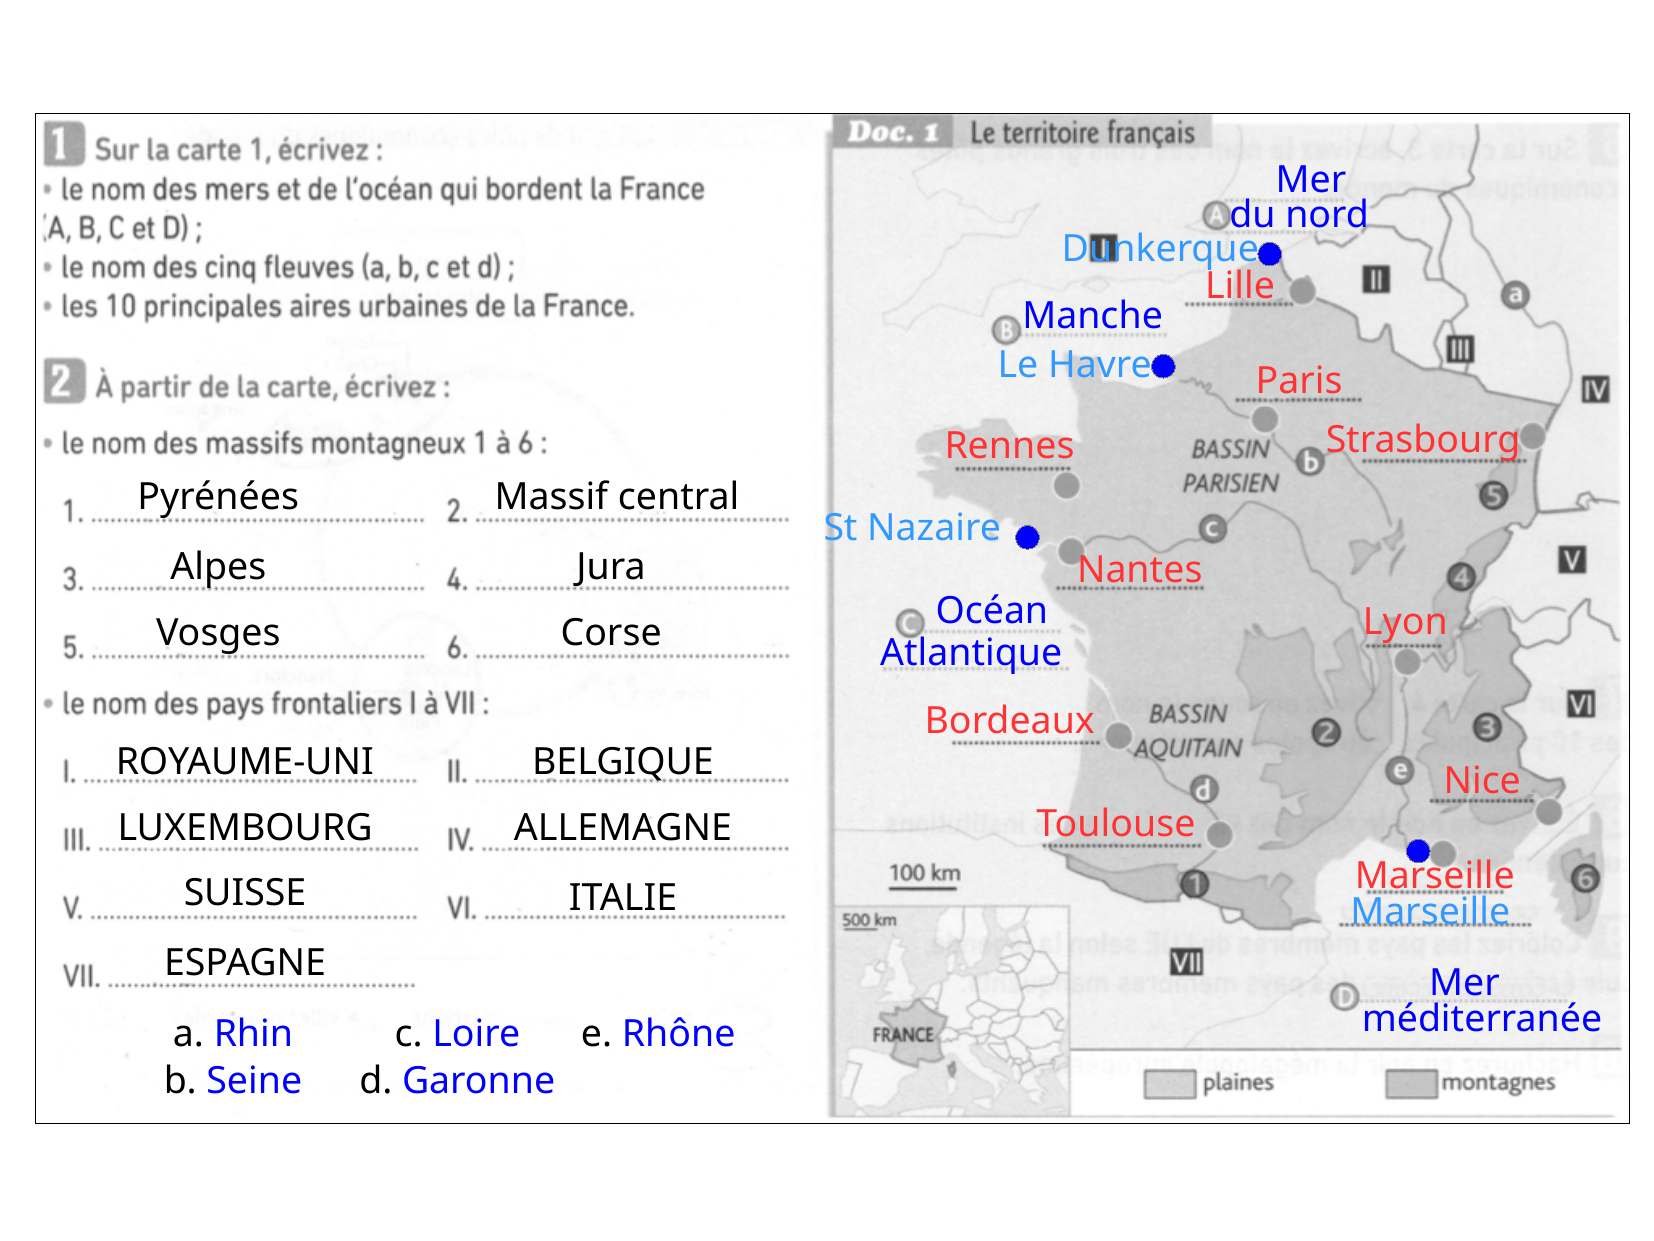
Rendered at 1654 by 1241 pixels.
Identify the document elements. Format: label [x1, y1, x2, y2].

text_box [1346, 950, 1619, 1063]
text_box [838, 578, 1105, 697]
picture [35, 113, 1630, 1124]
text_box [1216, 147, 1394, 260]
